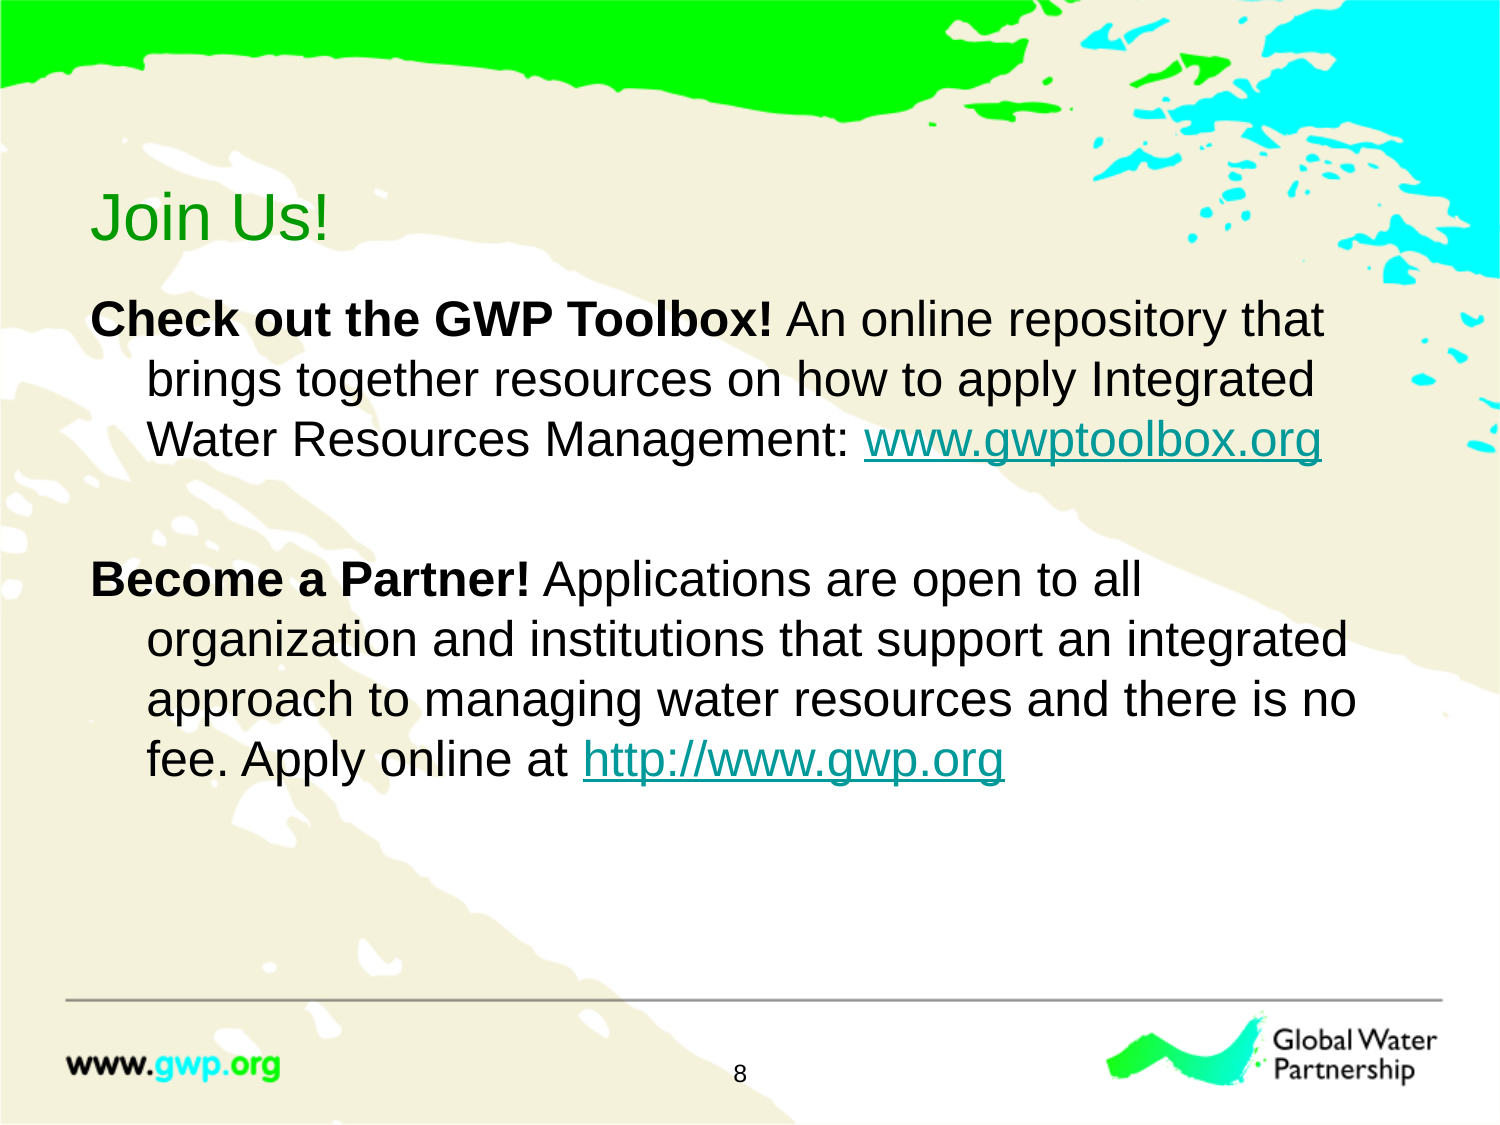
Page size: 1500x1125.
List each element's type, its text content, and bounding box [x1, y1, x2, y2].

title Join Us! [74, 172, 1426, 256]
list Check out the GWP Toolbox! An online repository that brings together resources on how to apply Integrated Water Resources Management: www.gwptoolbox.org Become a Partner! Applications are open to all organization and institutions that support an integrated approach to managing water resources and there is no fee. Apply online at http://www.gwp.org [74, 278, 1426, 1006]
picture [0, 0, 1500, 1125]
slide_number 8 [565, 1042, 916, 1103]
